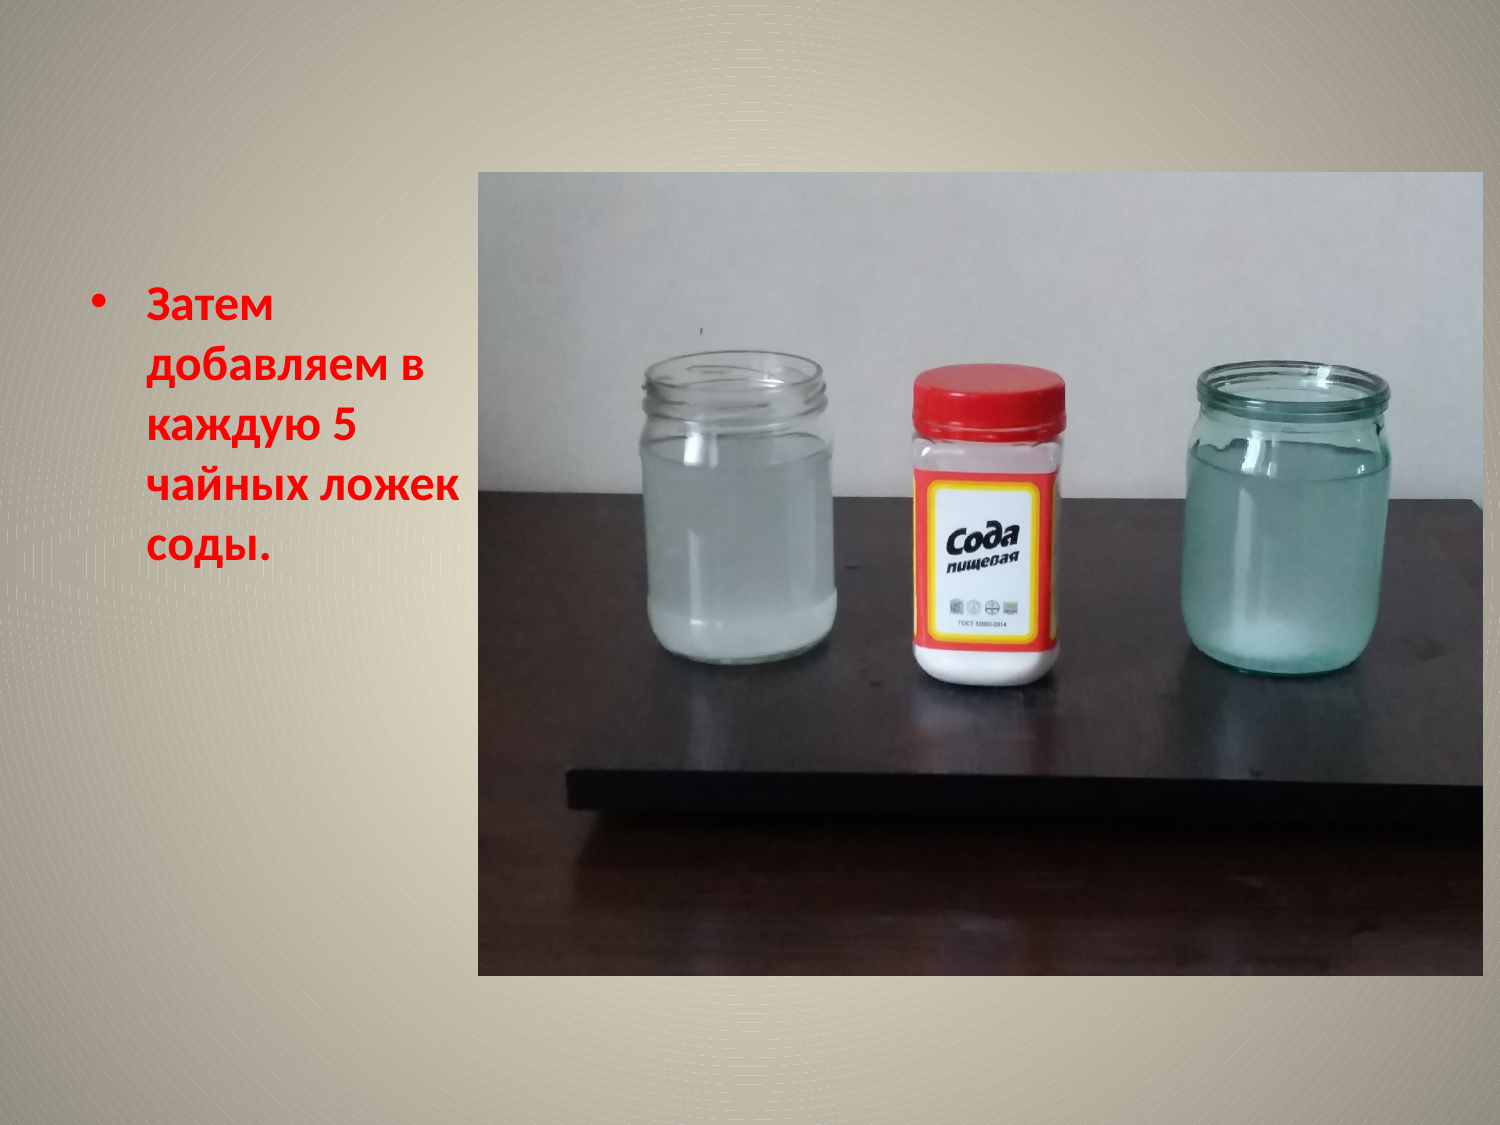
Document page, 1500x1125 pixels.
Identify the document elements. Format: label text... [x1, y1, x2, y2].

picture [477, 172, 1483, 977]
list Затем добавляем в каждую 5 чайных ложек соды. [75, 262, 526, 1005]
